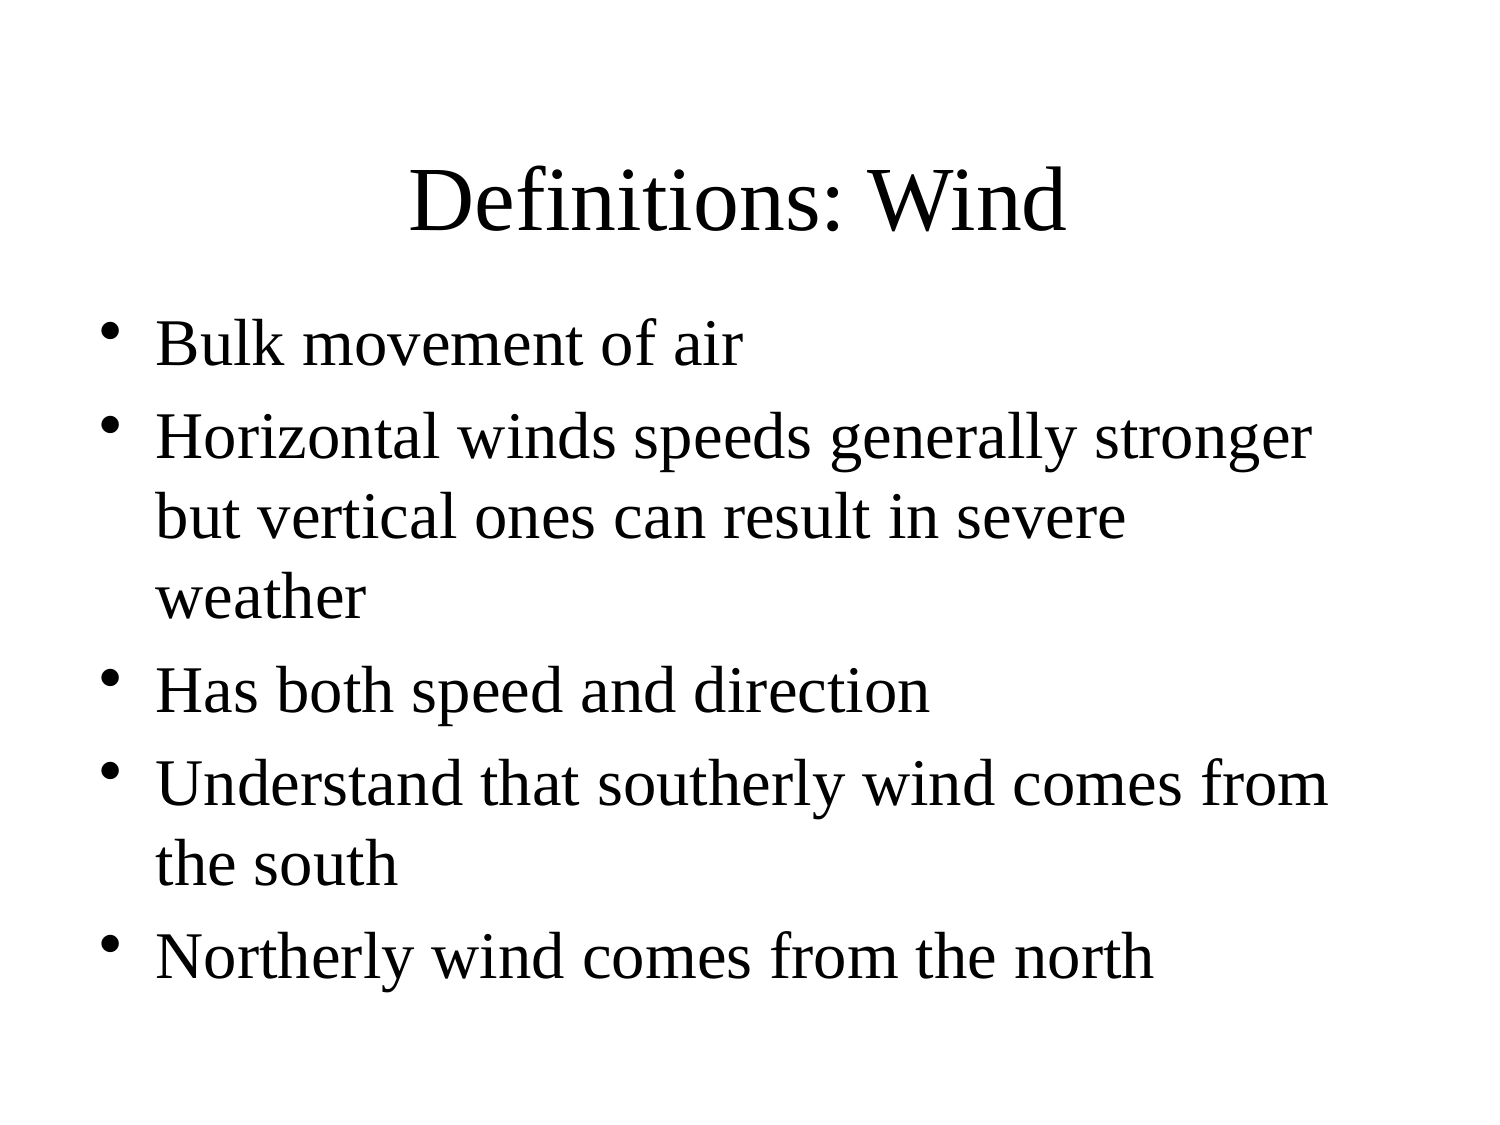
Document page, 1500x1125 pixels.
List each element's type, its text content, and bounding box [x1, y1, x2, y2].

list Bulk movement of air Horizontal winds speeds generally stronger but vertical ones can result in severe weather Has both speed and direction Understand that southerly wind comes from the south Northerly wind comes from the north [84, 291, 1360, 967]
title Definitions: Wind [112, 99, 1388, 288]
